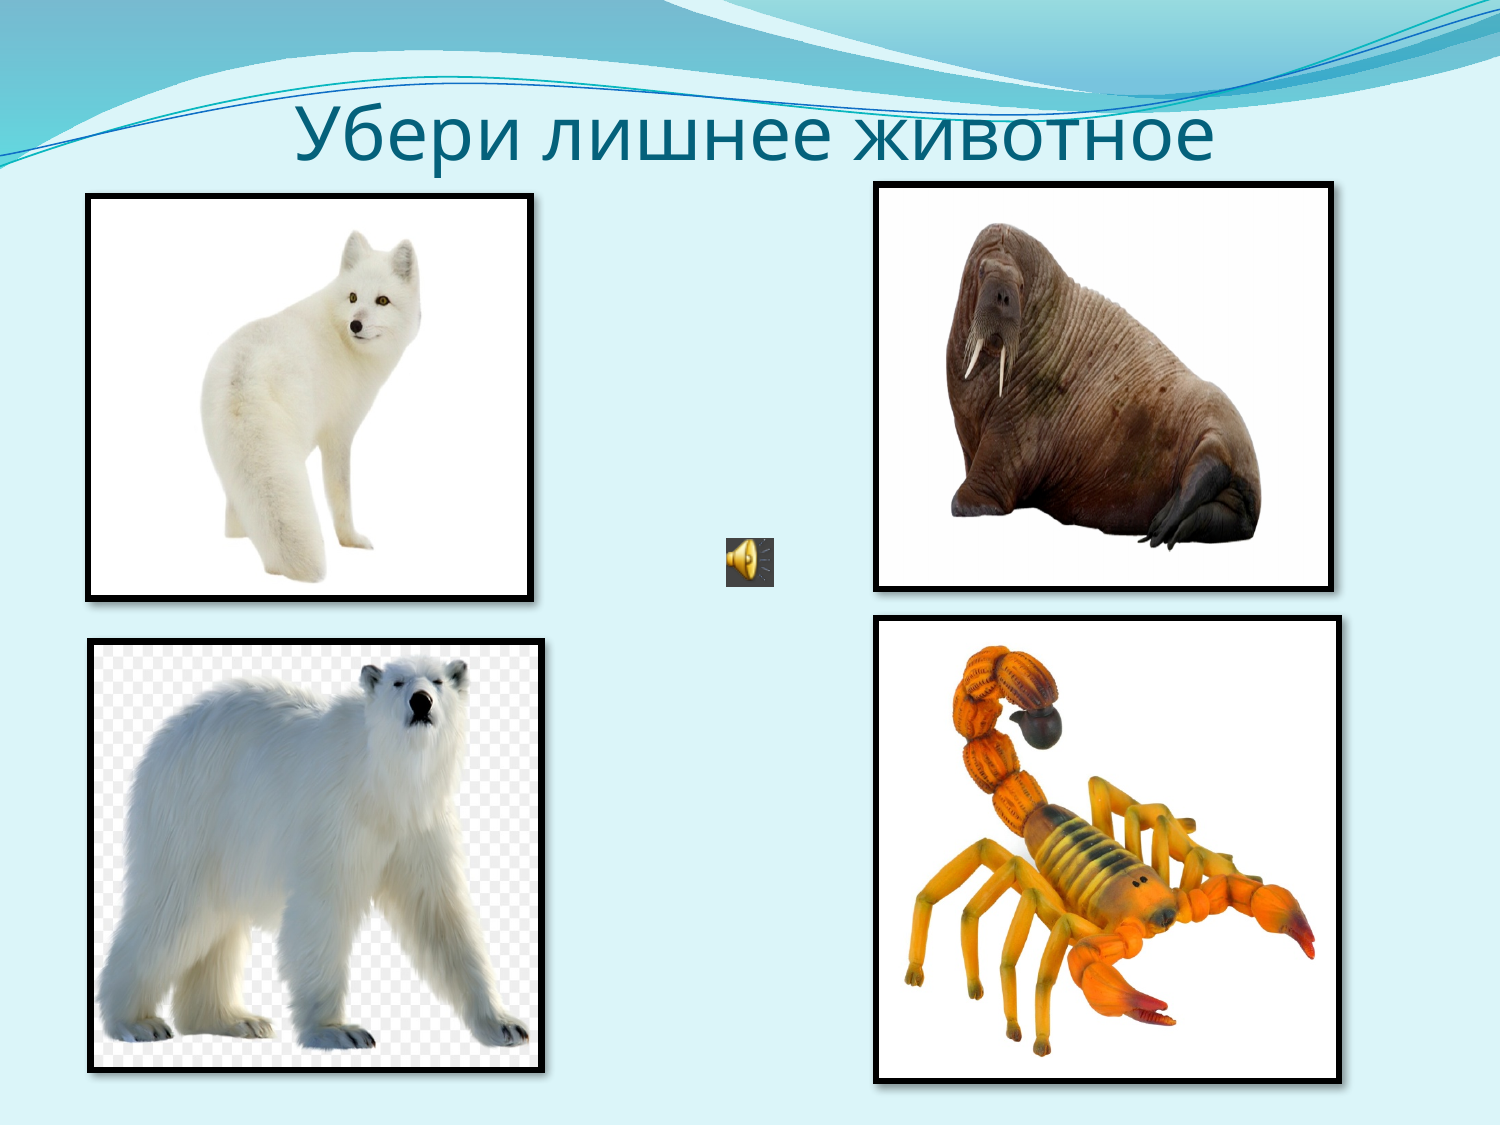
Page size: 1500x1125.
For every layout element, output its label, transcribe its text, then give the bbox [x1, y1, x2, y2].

picture [93, 644, 539, 1067]
picture [878, 620, 1337, 1079]
picture [91, 198, 528, 596]
picture [878, 187, 1329, 587]
title Убери лишнее животное [75, 35, 1438, 176]
picture [724, 537, 776, 588]
